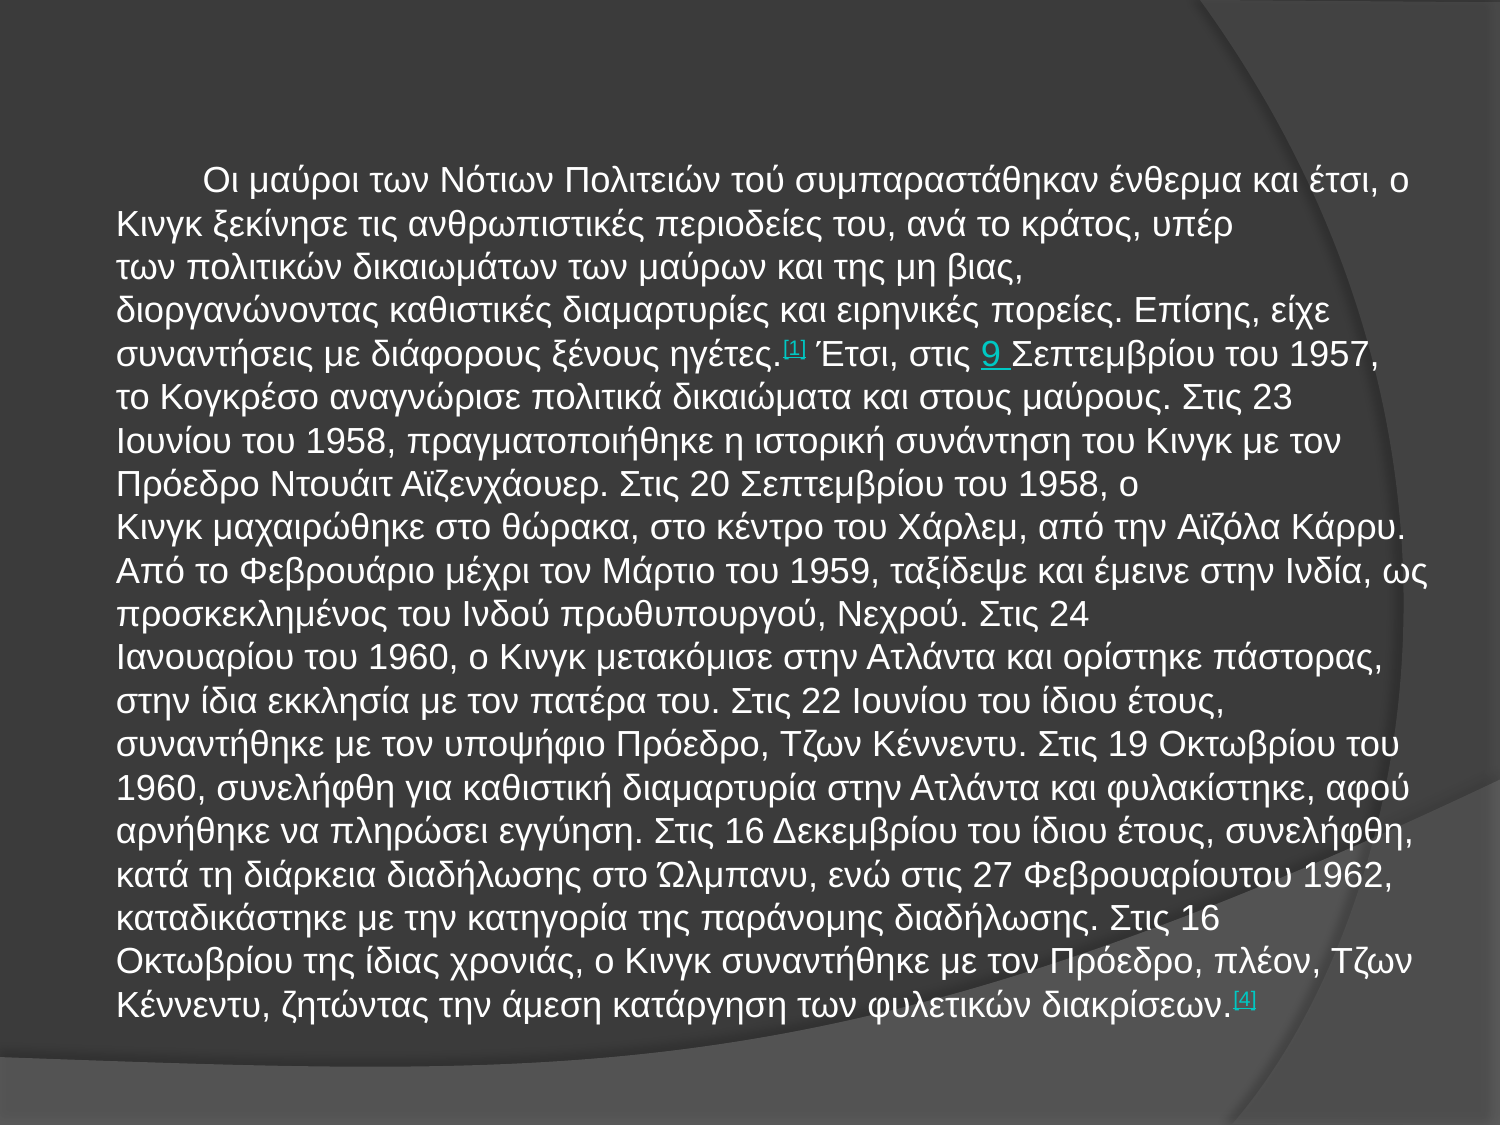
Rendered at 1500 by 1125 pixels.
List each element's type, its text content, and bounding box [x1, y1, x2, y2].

list Οι μαύροι των Νότιων Πολιτειών τού συμπαραστάθηκαν ένθερμα και έτσι, ο Κινγκ ξεκίνησε τις ανθρωπιστικές περιοδείες του, ανά το κράτος, υπέρ των πολιτικών δικαιωμάτων των μαύρων και της μη βιας, διοργανώνοντας καθιστικές διαμαρτυρίες και ειρηνικές πορείες. Επίσης, είχε συναντήσεις με διάφορους ξένους ηγέτες.[1] Έτσι, στις 9 Σεπτεμβρίου του 1957, το Κογκρέσο αναγνώρισε πολιτικά δικαιώματα και στους μαύρους. Στις 23 Ιουνίου του 1958, πραγματοποιήθηκε η ιστορική συνάντηση του Κινγκ με τον Πρόεδρο Ντουάιτ Αϊζενχάουερ. Στις 20 Σεπτεμβρίου του 1958, ο Κινγκ μαχαιρώθηκε στο θώρακα, στο κέντρο του Χάρλεμ, από την Αϊζόλα Κάρρυ. Από το Φεβρουάριο μέχρι τον Μάρτιο του 1959, ταξίδεψε και έμεινε στην Ινδία, ως προσκεκλημένος του Ινδού πρωθυπουργού, Νεχρού. Στις 24 Ιανουαρίου του 1960, ο Κινγκ μετακόμισε στην Ατλάντα και ορίστηκε πάστορας, στην ίδια εκκλησία με τον πατέρα του. Στις 22 Ιουνίου του ίδιου έτους, συναντήθηκε με τον υποψήφιο Πρόεδρο, Τζων Κέννεντυ. Στις 19 Οκτωβρίου του 1960, συνελήφθη για καθιστική διαμαρτυρία στην Ατλάντα και φυλακίστηκε, αφού αρνήθηκε να πληρώσει εγγύηση. Στις 16 Δεκεμβρίου του ίδιου έτους, συνελήφθη, κατά τη διάρκεια διαδήλωσης στο Ώλμπανυ, ενώ στις 27 Φεβρουαρίουτου 1962, καταδικάστηκε με την κατηγορία της παράνομης διαδήλωσης. Στις 16 Οκτωβρίου της ίδιας χρονιάς, ο Κινγκ συναντήθηκε με τον Πρόεδρο, πλέον, Τζων Κέννεντυ, ζητώντας την άμεση κατάργηση των φυλετικών διακρίσεων.[4] [88, 149, 1459, 1047]
